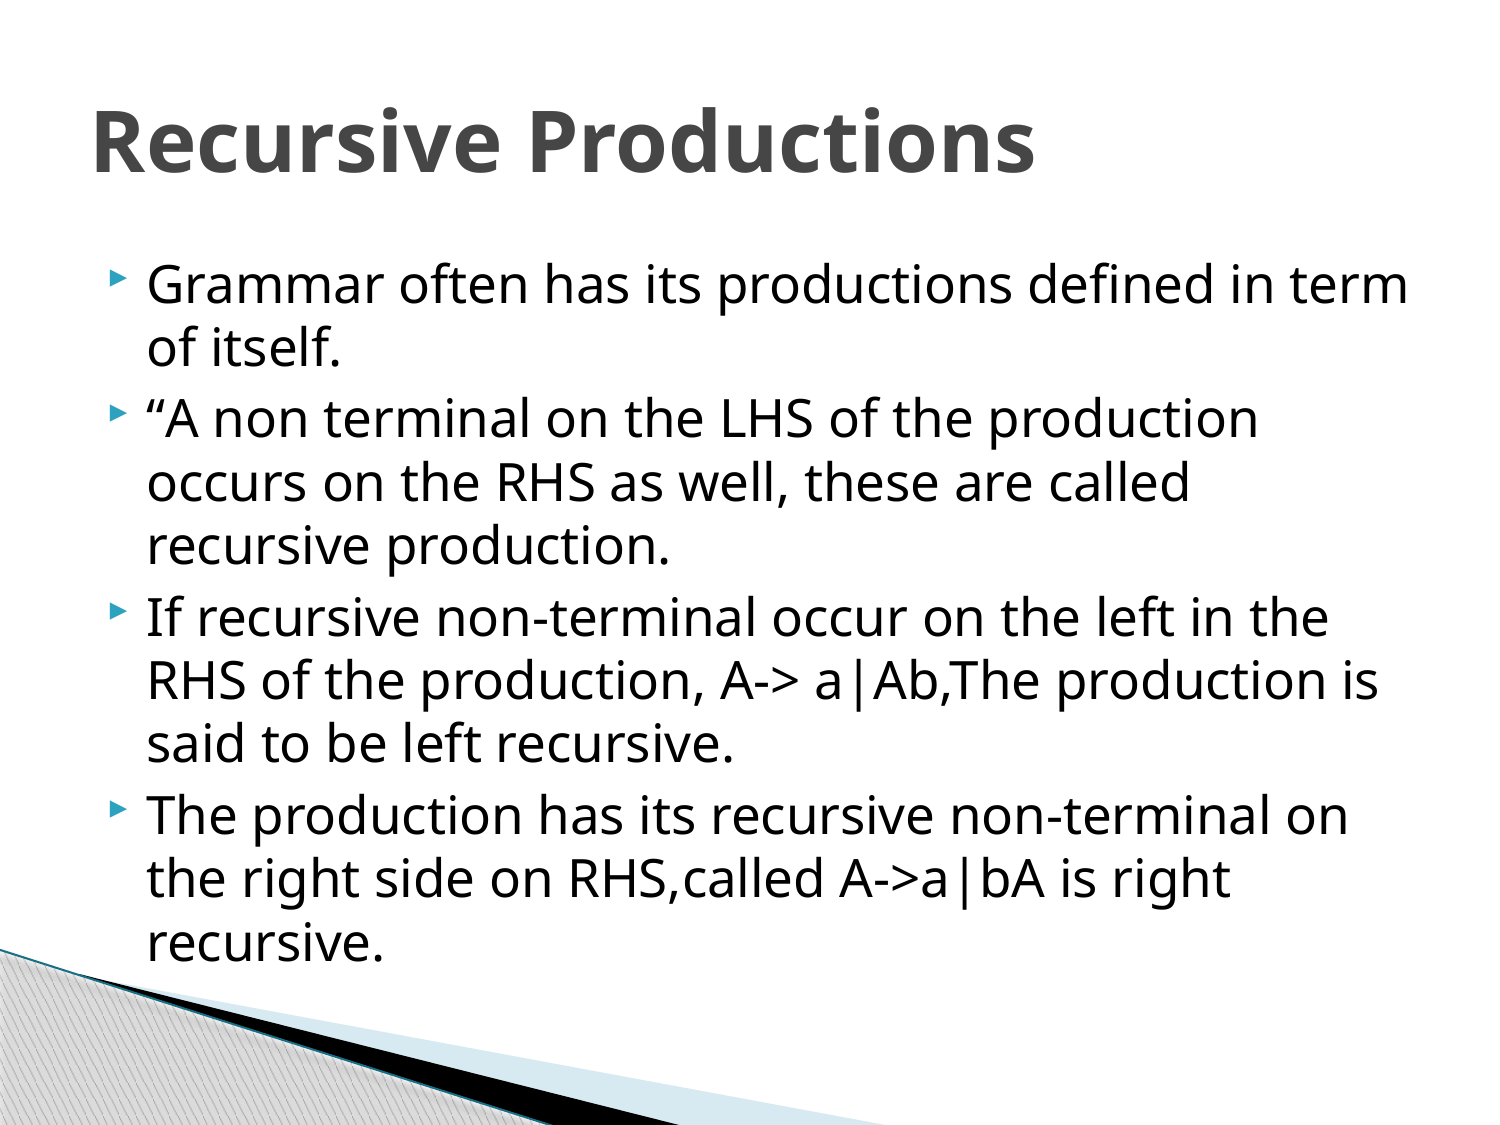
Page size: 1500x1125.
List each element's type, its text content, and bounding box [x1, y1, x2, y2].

title Recursive Productions [75, 45, 1425, 233]
list Grammar often has its productions defined in term of itself. “A non terminal on the LHS of the production occurs on the RHS as well, these are called recursive production. If recursive non-terminal occur on the left in the RHS of the production, A-> a|Ab,The production is said to be left recursive. The production has its recursive non-terminal on the right side on RHS,called A->a|bA is right recursive. [75, 242, 1425, 986]
